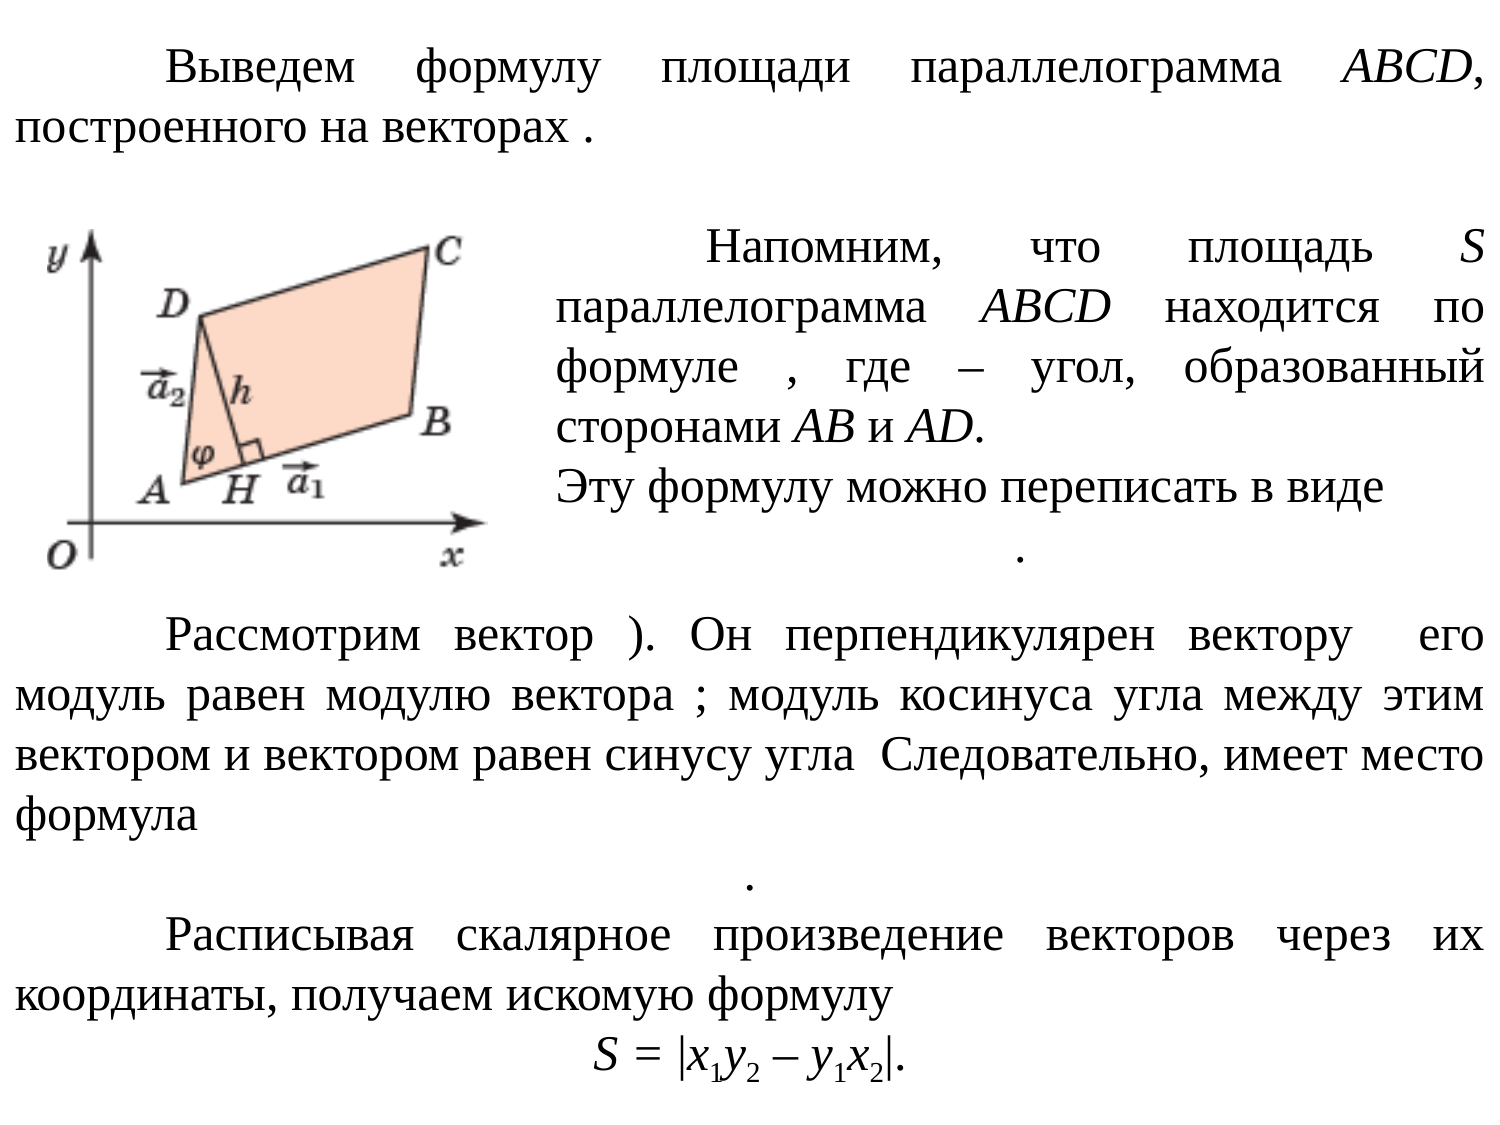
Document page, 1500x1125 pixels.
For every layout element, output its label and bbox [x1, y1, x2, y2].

picture [46, 228, 488, 583]
